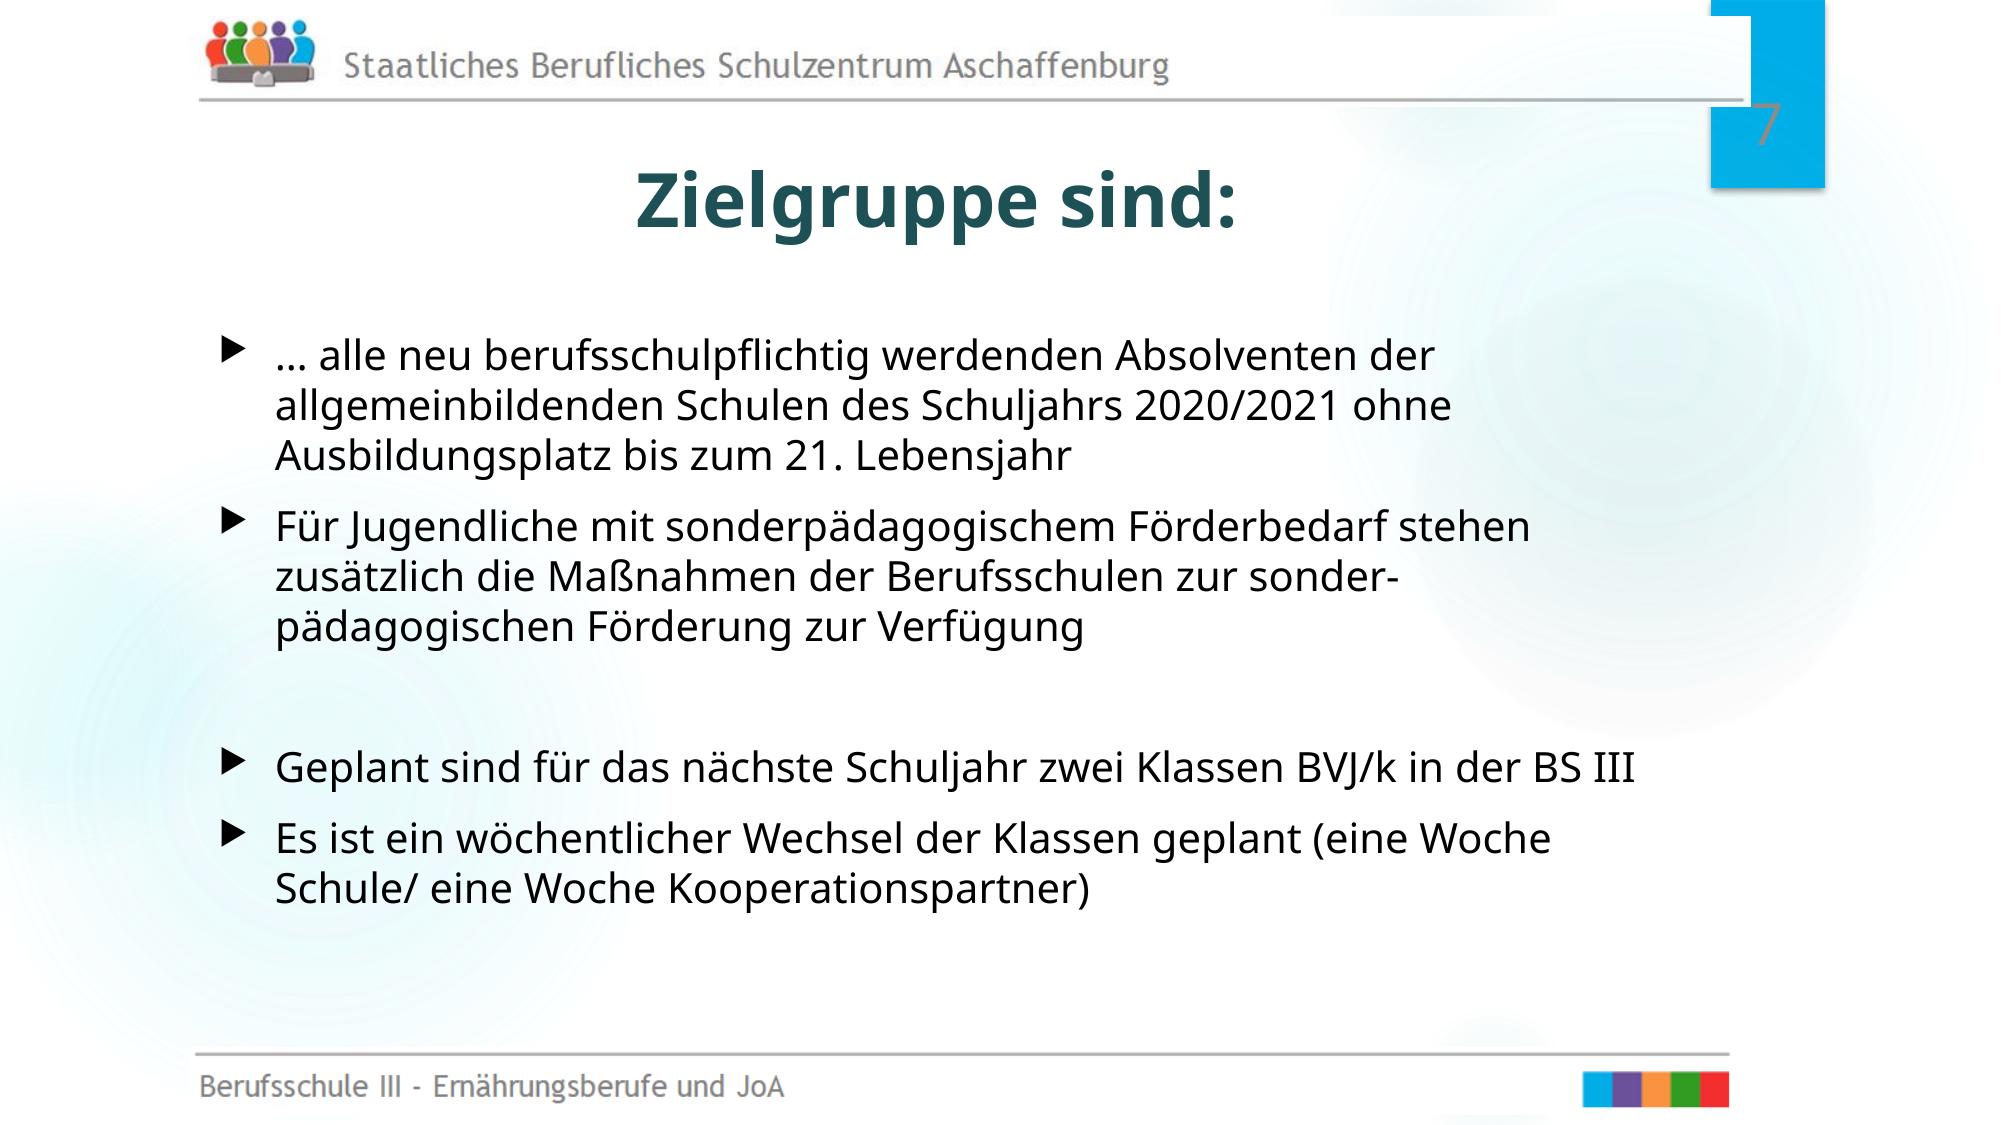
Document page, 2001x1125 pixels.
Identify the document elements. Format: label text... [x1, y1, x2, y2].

picture [189, 0, 1750, 145]
title Zielgruppe sind: [166, 145, 1709, 263]
picture [0, 437, 1738, 1125]
list … alle neu berufsschulpflichtig werdenden Absolventen der allgemeinbildenden Schulen des Schuljahrs 2020/2021 ohne Ausbildungsplatz bis zum 21. Lebensjahr Für Jugendliche mit sonderpädagogischem Förderbedarf stehen zusätzlich die Maßnahmen der Berufsschulen zur sonder-pädagogischen Förderung zur Verfügung Geplant sind für das nächste Schuljahr zwei Klassen BVJ/k in der BS III Es ist ein wöchentlicher Wechsel der Klassen geplant (eine Woche Schule/ eine Woche Kooperationspartner) [203, 321, 1672, 1010]
slide_number 7 [1698, 48, 1836, 175]
picture [1329, 5, 1992, 693]
